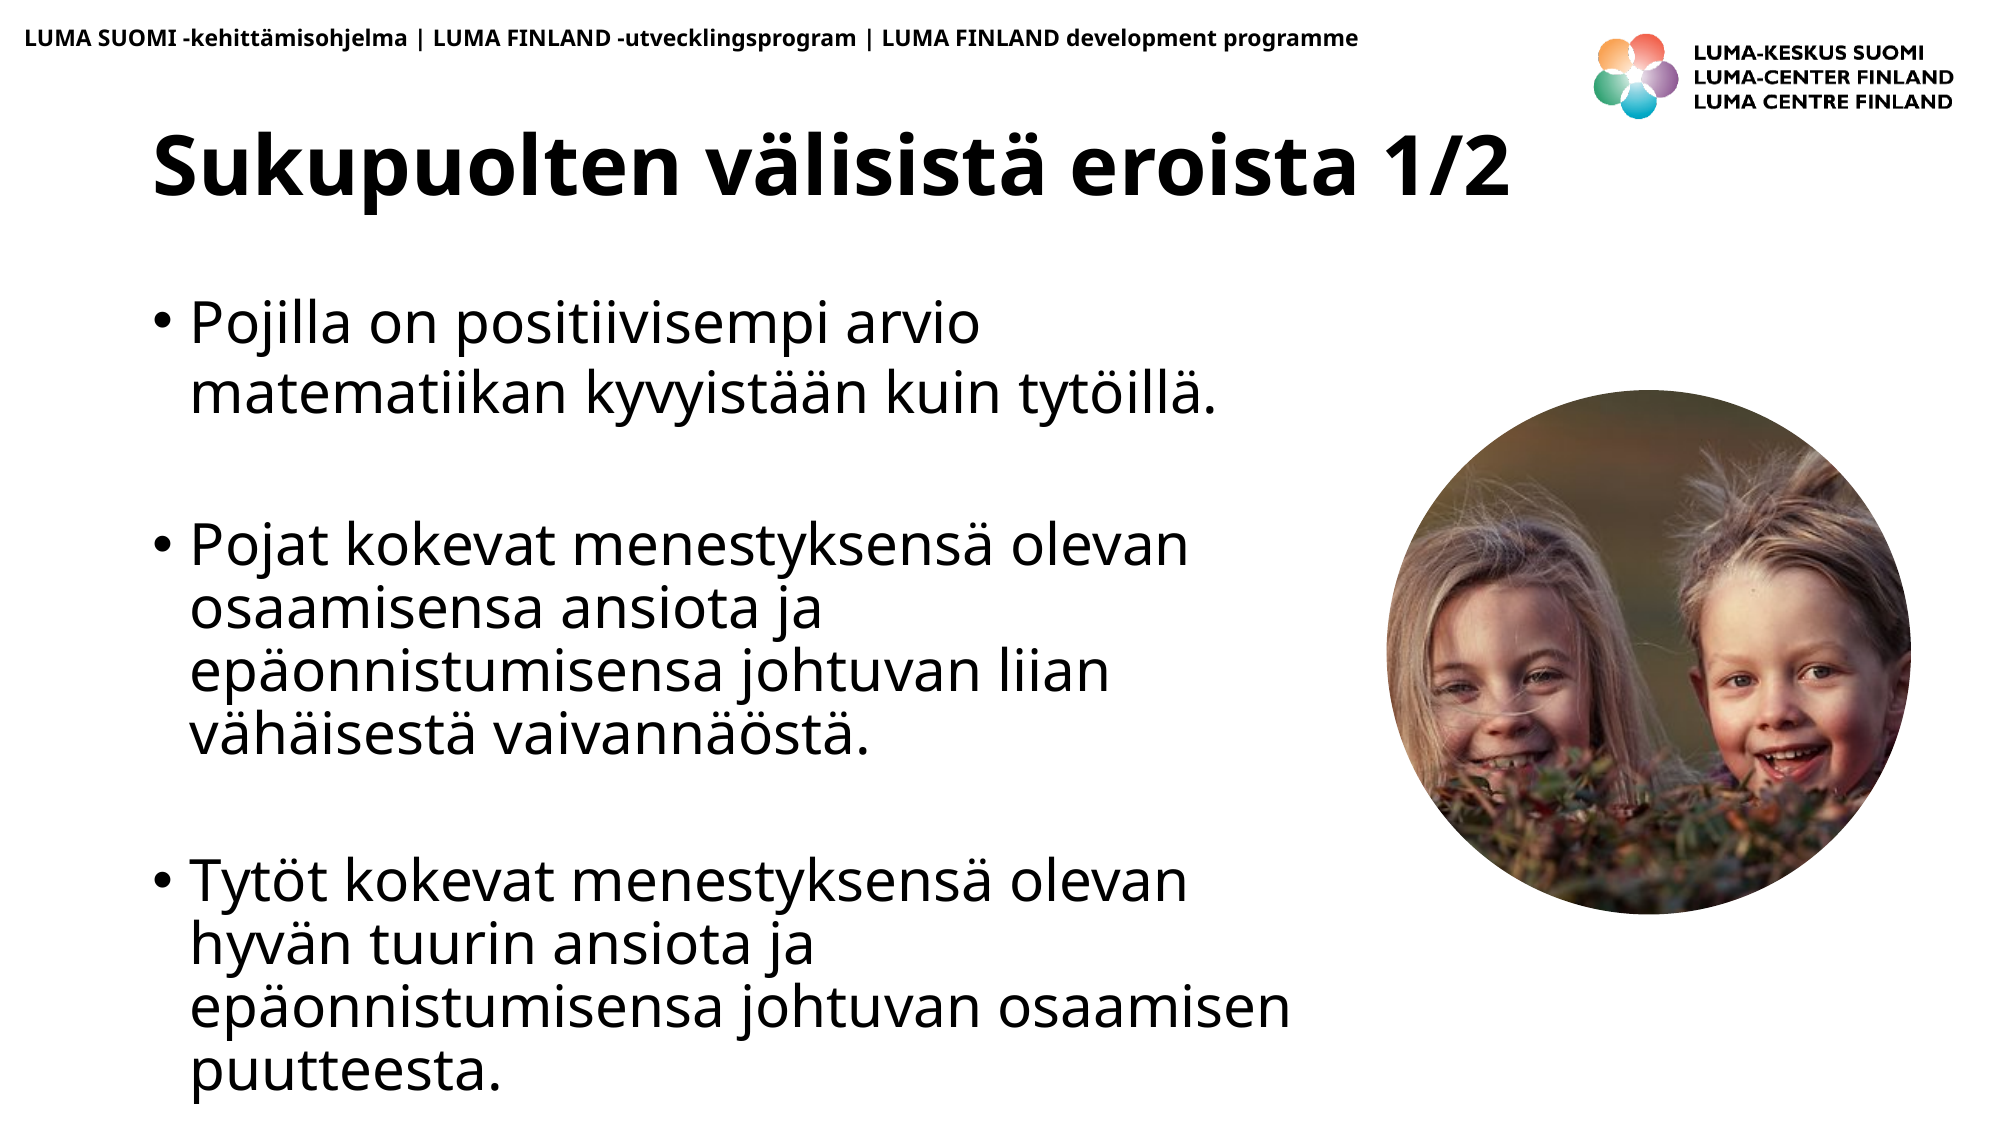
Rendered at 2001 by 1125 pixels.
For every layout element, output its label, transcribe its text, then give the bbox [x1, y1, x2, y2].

list Pojilla on positiivisempi arvio matematiikan kyvyistään kuin tytöillä. Pojat kokevat menestyksensä olevan osaamisensa ansiota ja epäonnistumisensa johtuvan liian vähäisestä vaivannäöstä. Tytöt kokevat menestyksensä olevan hyvän tuurin ansiota ja epäonnistumisensa johtuvan osaamisen puutteesta. [137, 277, 1326, 1028]
picture [1386, 390, 1911, 915]
title Sukupuolten välisistä eroista 1/2 [137, 59, 1746, 278]
picture [1579, 19, 1971, 133]
